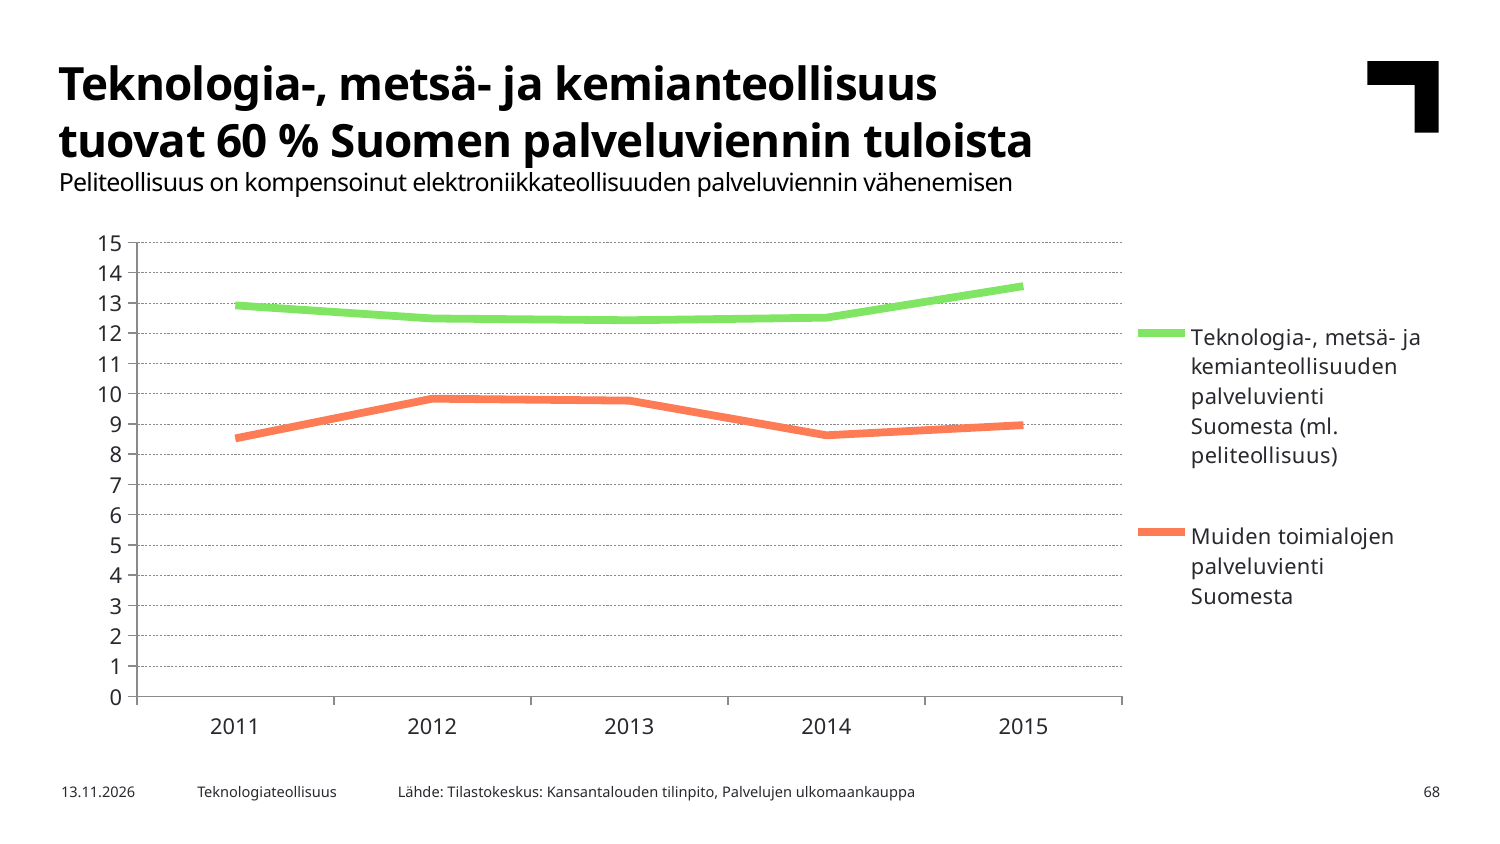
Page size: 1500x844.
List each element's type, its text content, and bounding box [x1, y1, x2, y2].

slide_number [46, 775, 182, 803]
slide_number 68 [1313, 775, 1456, 803]
chart [62, 219, 1440, 763]
list Teknologia-, metsä- ja kemianteollisuus tuovat 60 % Suomen palveluviennin tuloista Peliteollisuus on kompensoinut elektroniikkateollisuuden palveluviennin vähenemisen [41, 46, 1353, 153]
footer Teknologiateollisuus [182, 775, 382, 803]
list Lähde: Tilastokeskus: Kansantalouden tilinpito, Palvelujen ulkomaankauppa [382, 775, 1048, 803]
